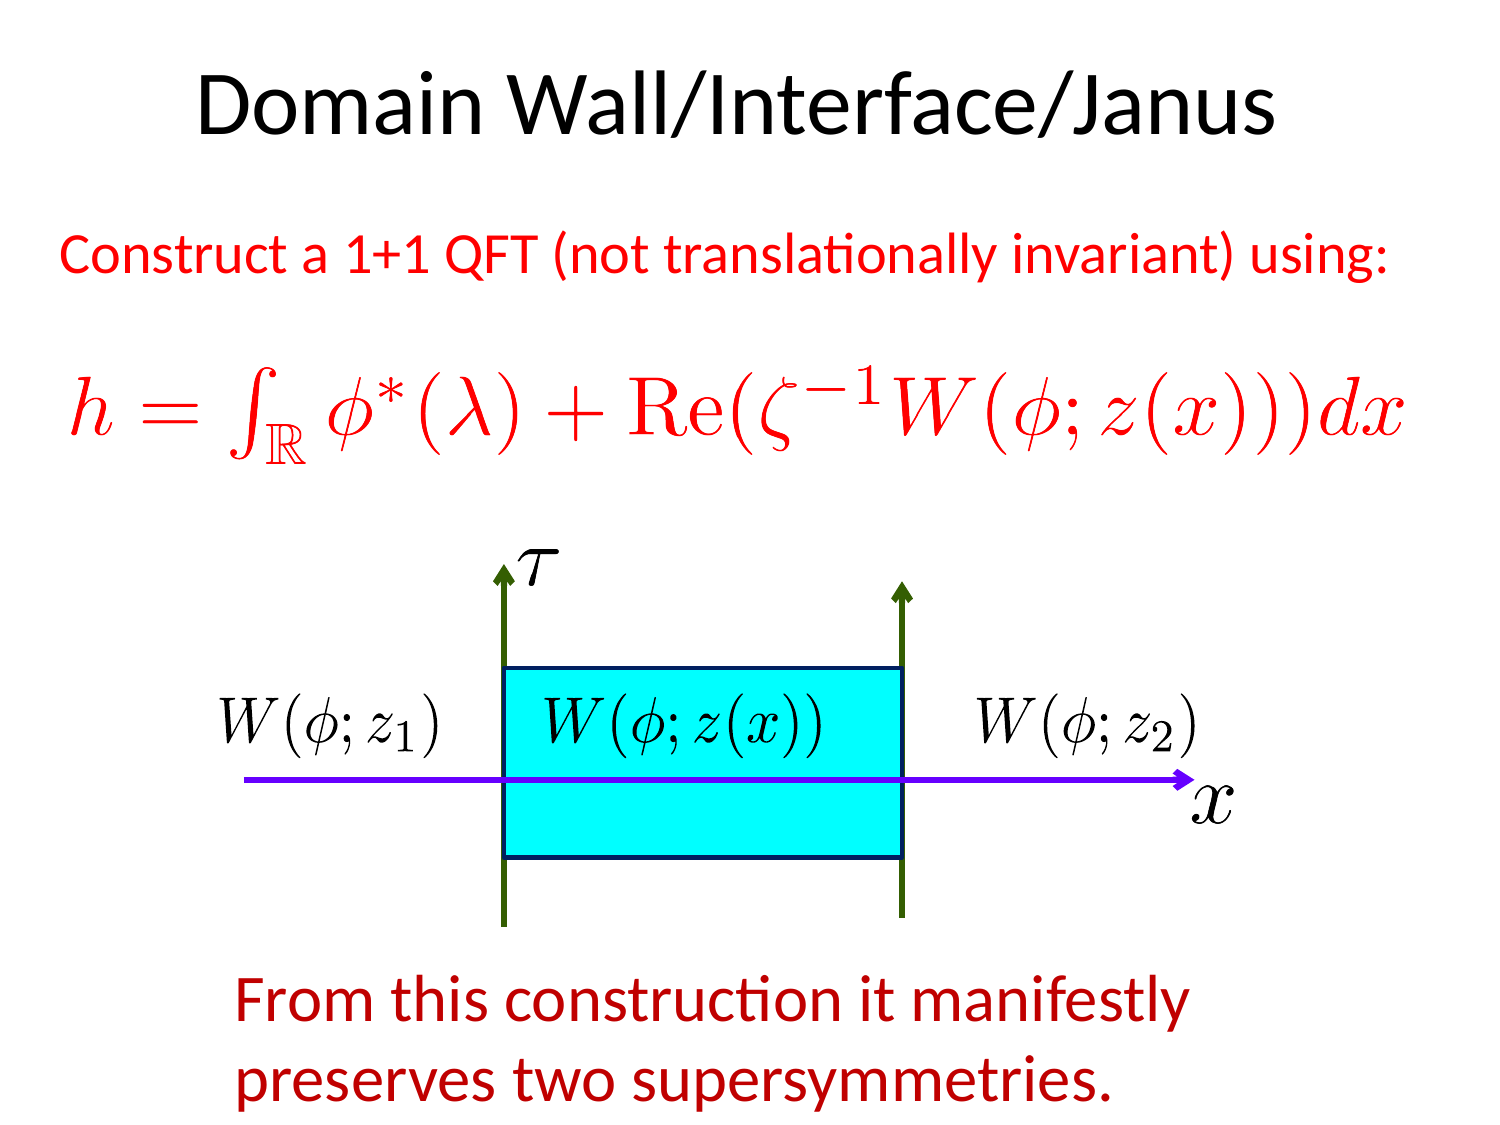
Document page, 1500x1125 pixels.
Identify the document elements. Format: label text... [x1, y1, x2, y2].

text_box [219, 563, 1195, 927]
picture [1191, 785, 1235, 824]
text_box Construct a 1+1 QFT (not translationally invariant) using: [45, 208, 1463, 293]
title Domain Wall/Interface/Janus [62, 4, 1413, 192]
picture [70, 365, 1404, 464]
picture [517, 548, 559, 586]
text_box From this construction it manifestly preserves two supersymmetries. [219, 947, 1407, 1123]
